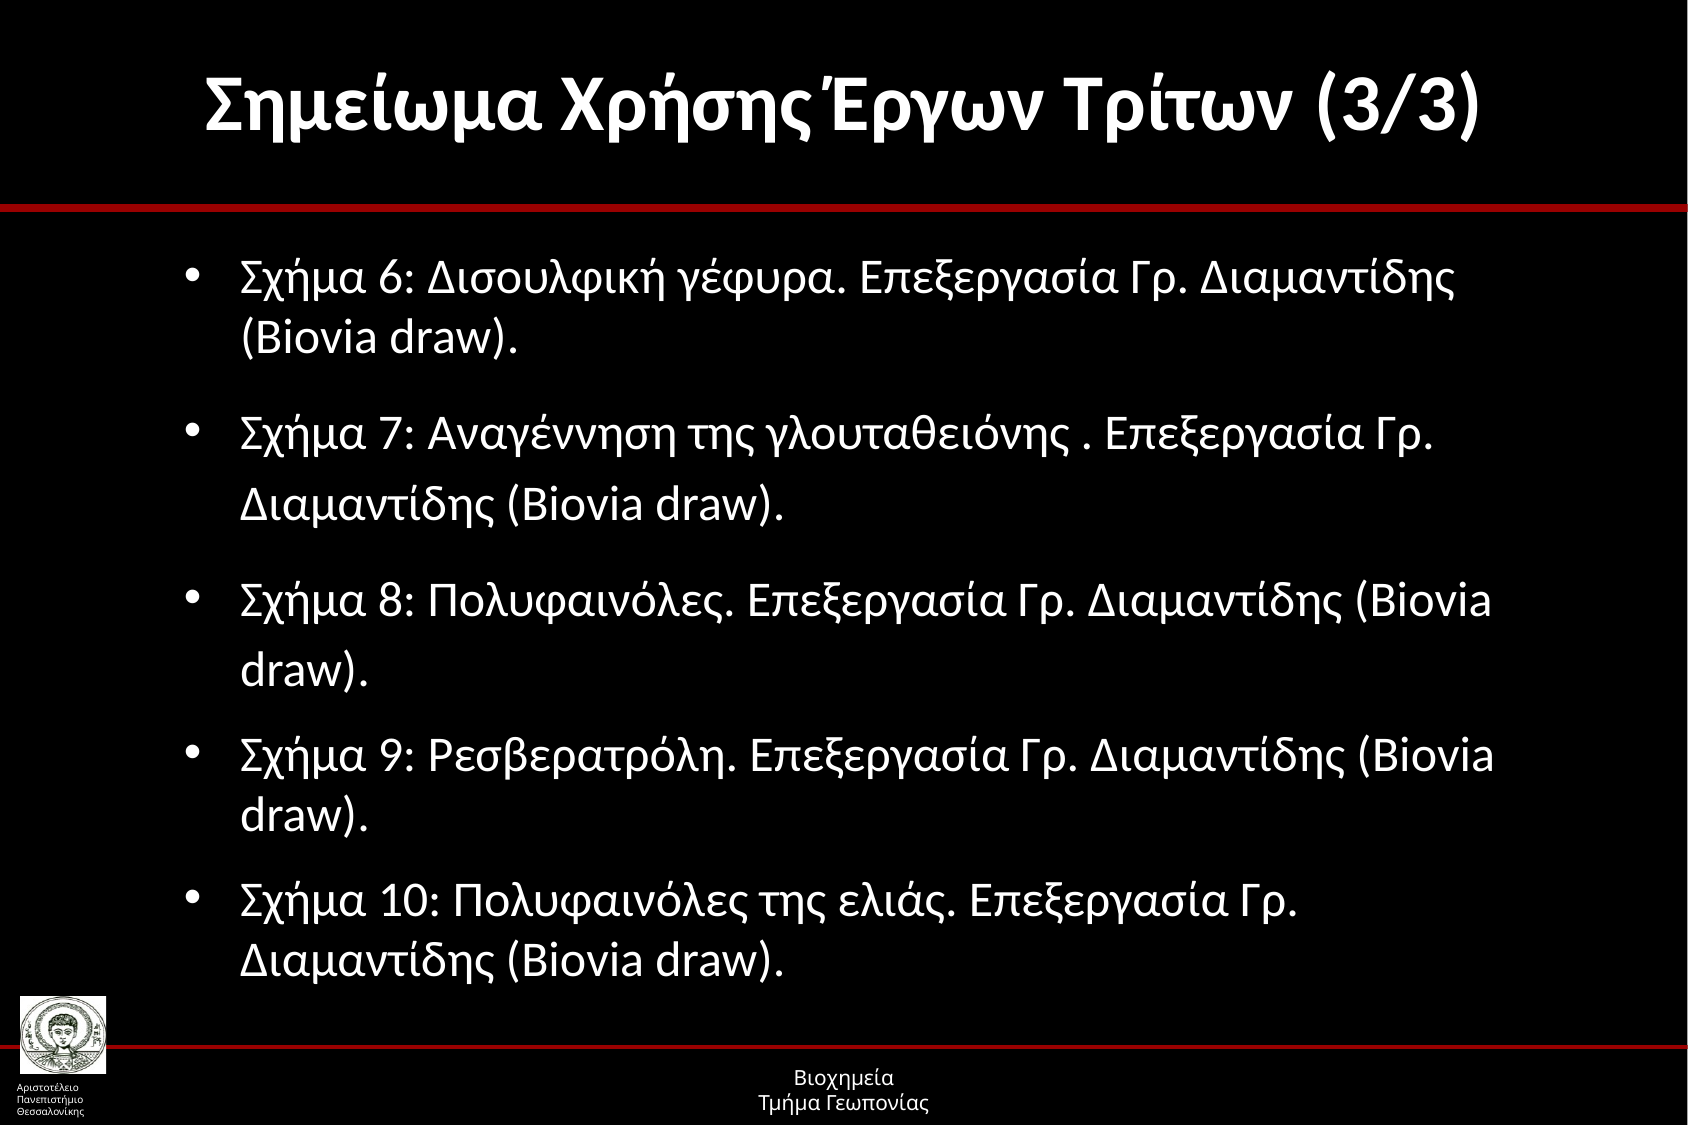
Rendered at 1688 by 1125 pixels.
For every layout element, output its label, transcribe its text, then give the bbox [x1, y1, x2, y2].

title Σημείωμα Χρήσης Έργων Τρίτων (3/3) [168, 3, 1519, 192]
picture [20, 996, 107, 1074]
list Σχήμα 6: Δισουλφική γέφυρα. Επεξεργασία Γρ. Διαμαντίδης (Biovia draw). Σχήμα 7: Αναγέννηση της γλουταθειόνης . Επεξεργασία Γρ. Διαμαντίδης (Biovia draw). Σχήμα 8: Πολυφαινόλες. Επεξεργασία Γρ. Διαμαντίδης (Biovia draw). Σχήμα 9: Ρεσβερατρόλη. Επεξεργασία Γρ. Διαμαντίδης (Biovia draw). Σχήμα 10: Πολυφαινόλες της ελιάς. Επεξεργασία Γρ. Διαμαντίδης (Biovia draw). [168, 235, 1519, 1018]
